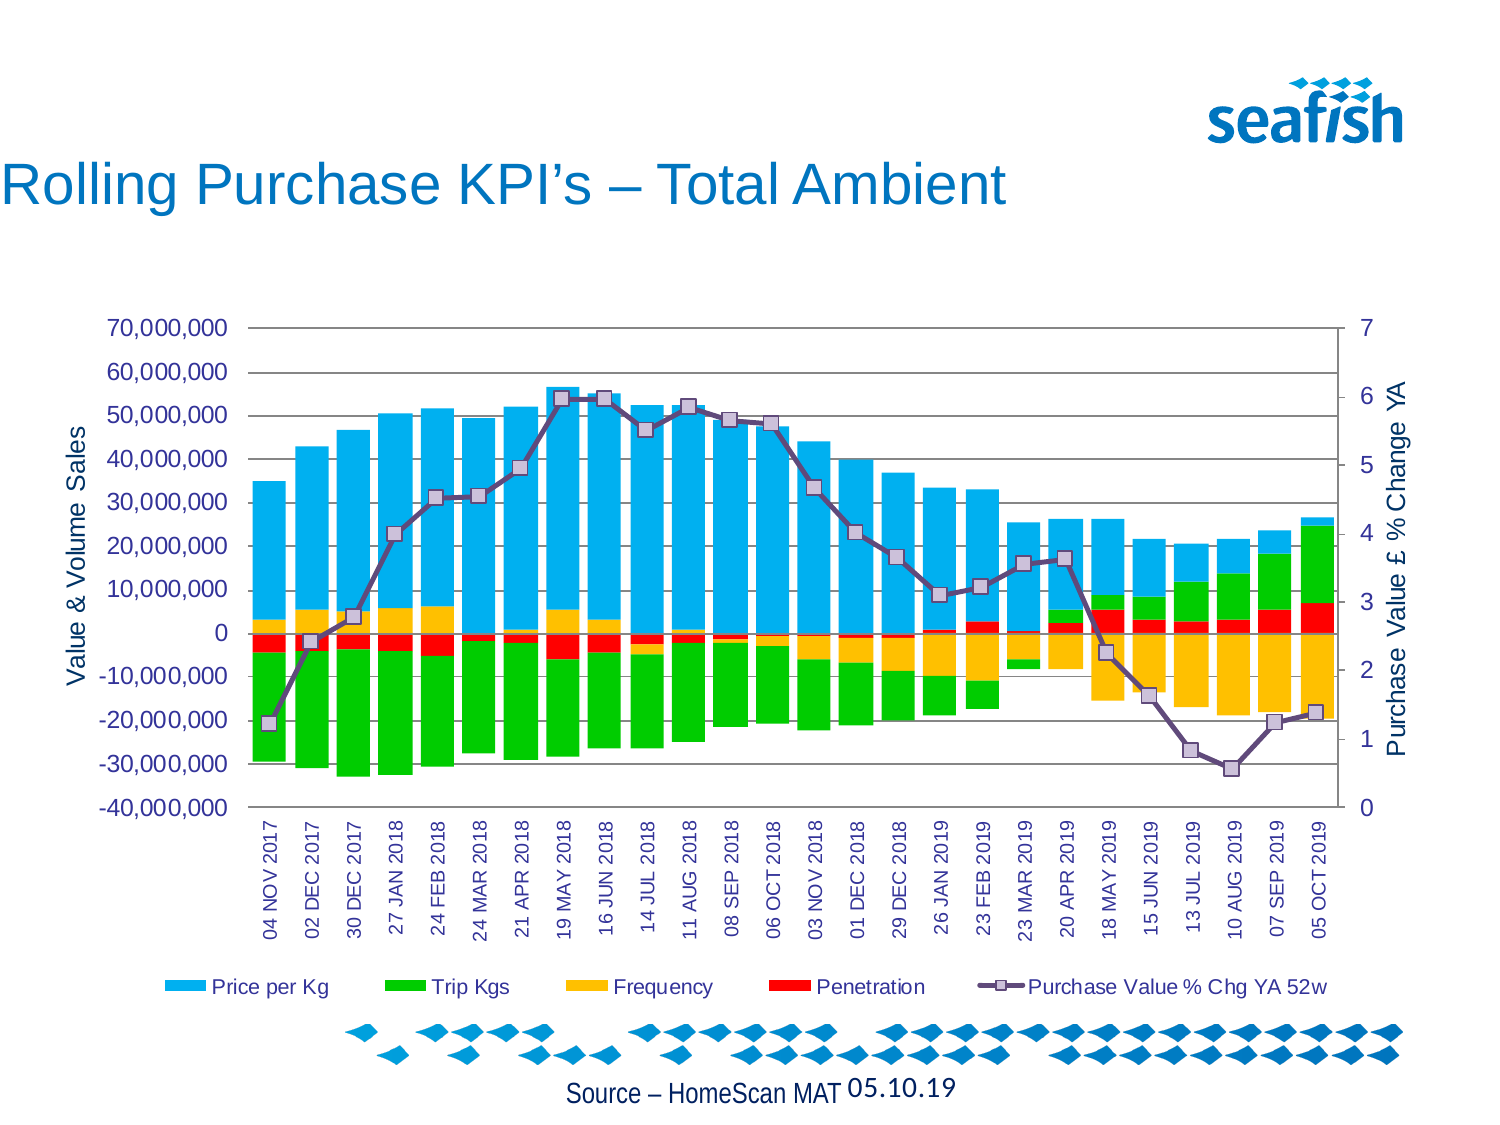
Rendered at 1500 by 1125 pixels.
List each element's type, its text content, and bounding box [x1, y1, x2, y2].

picture [345, 1035, 1403, 1065]
text_box Source – HomeScan MAT [0, 1067, 857, 1117]
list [44, 286, 1429, 1035]
title Rolling Purchase KPI’s – Total Ambient [0, 154, 1500, 252]
picture [841, 1072, 1006, 1113]
